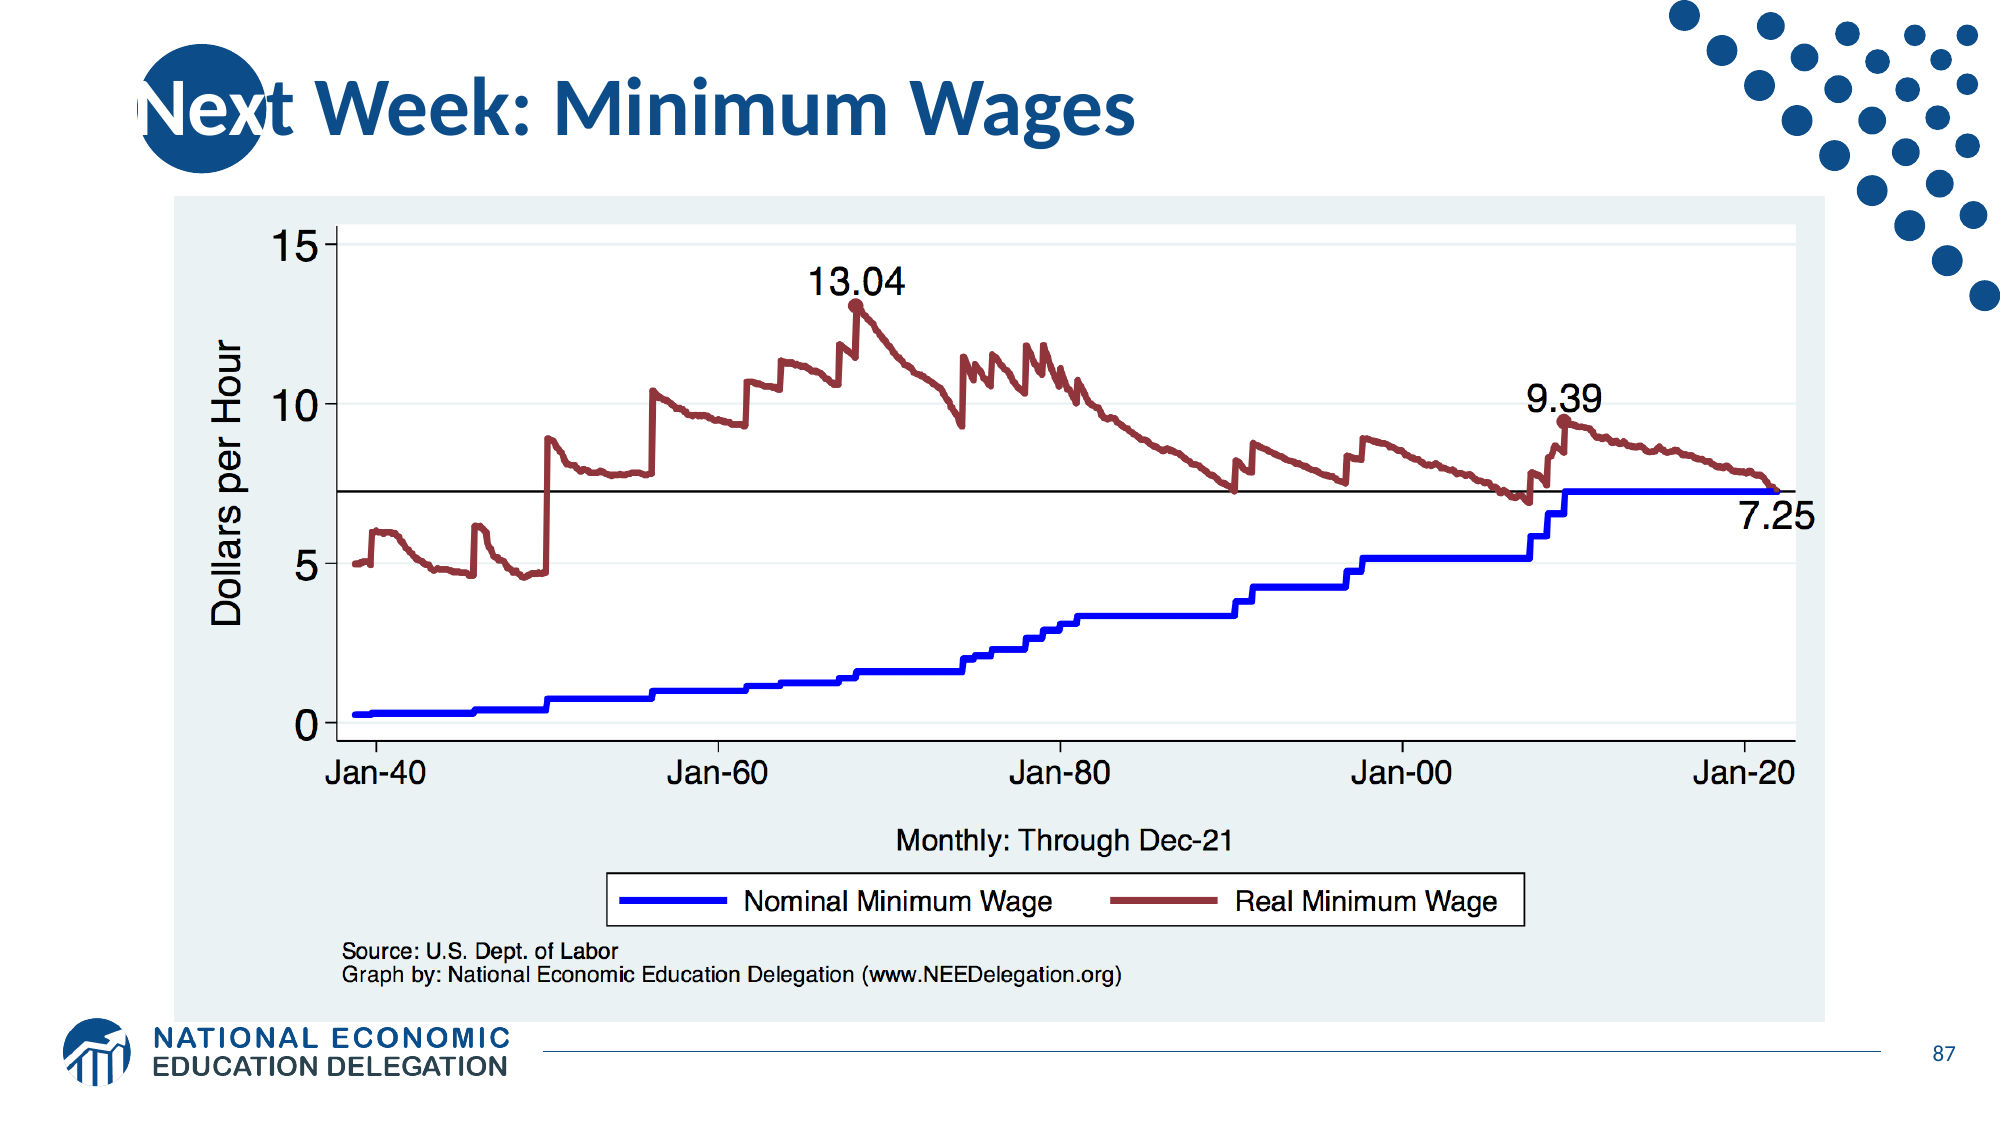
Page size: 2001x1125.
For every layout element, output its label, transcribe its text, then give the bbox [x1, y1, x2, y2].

picture [55, 196, 1825, 1091]
slide_number 87 [1521, 1022, 1972, 1082]
title Next Week: Minimum Wages [118, 0, 1844, 218]
